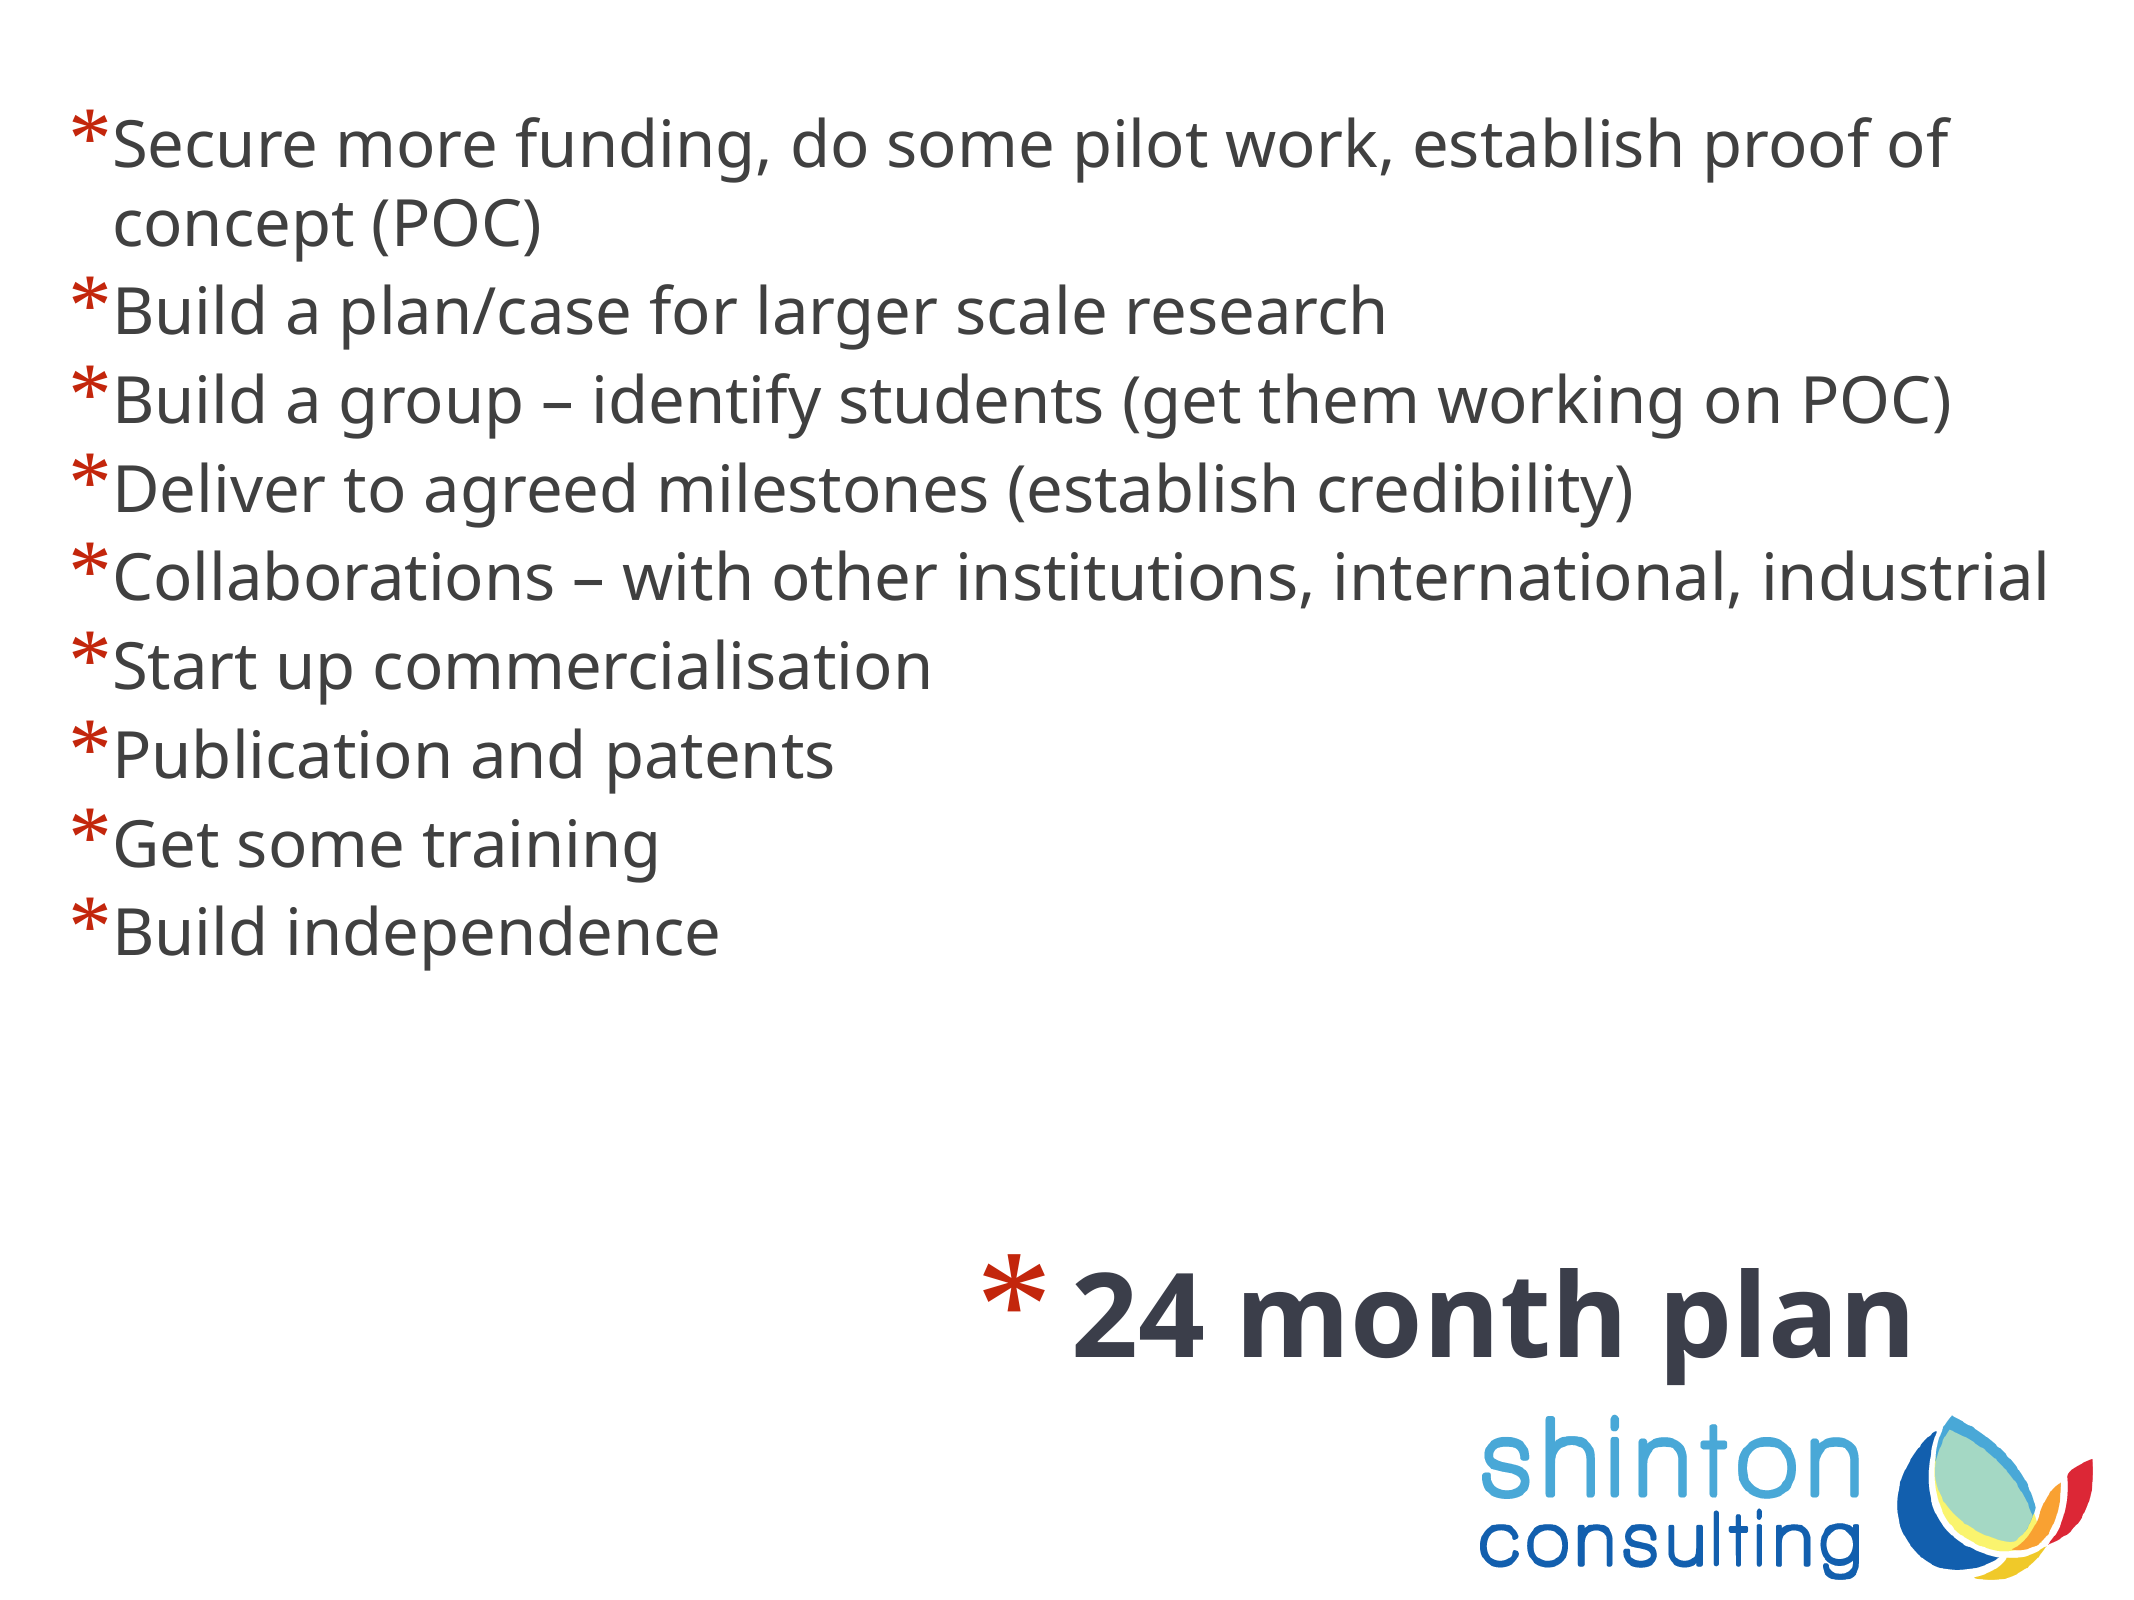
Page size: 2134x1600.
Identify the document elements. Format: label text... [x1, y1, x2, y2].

picture [1480, 1414, 2093, 1580]
text_box Secure more funding, do some pilot work, establish proof of concept (POC) Build a plan/case for larger scale research Build a group – identify students (get them working on POC) Deliver to agreed milestones (establish credibility) Collaborations – with other institutions, international, industrial Start up commercialisation Publication and patents Get some training Build independence [41, 90, 2134, 1247]
text_box 24 month plan [839, 1247, 1938, 1496]
